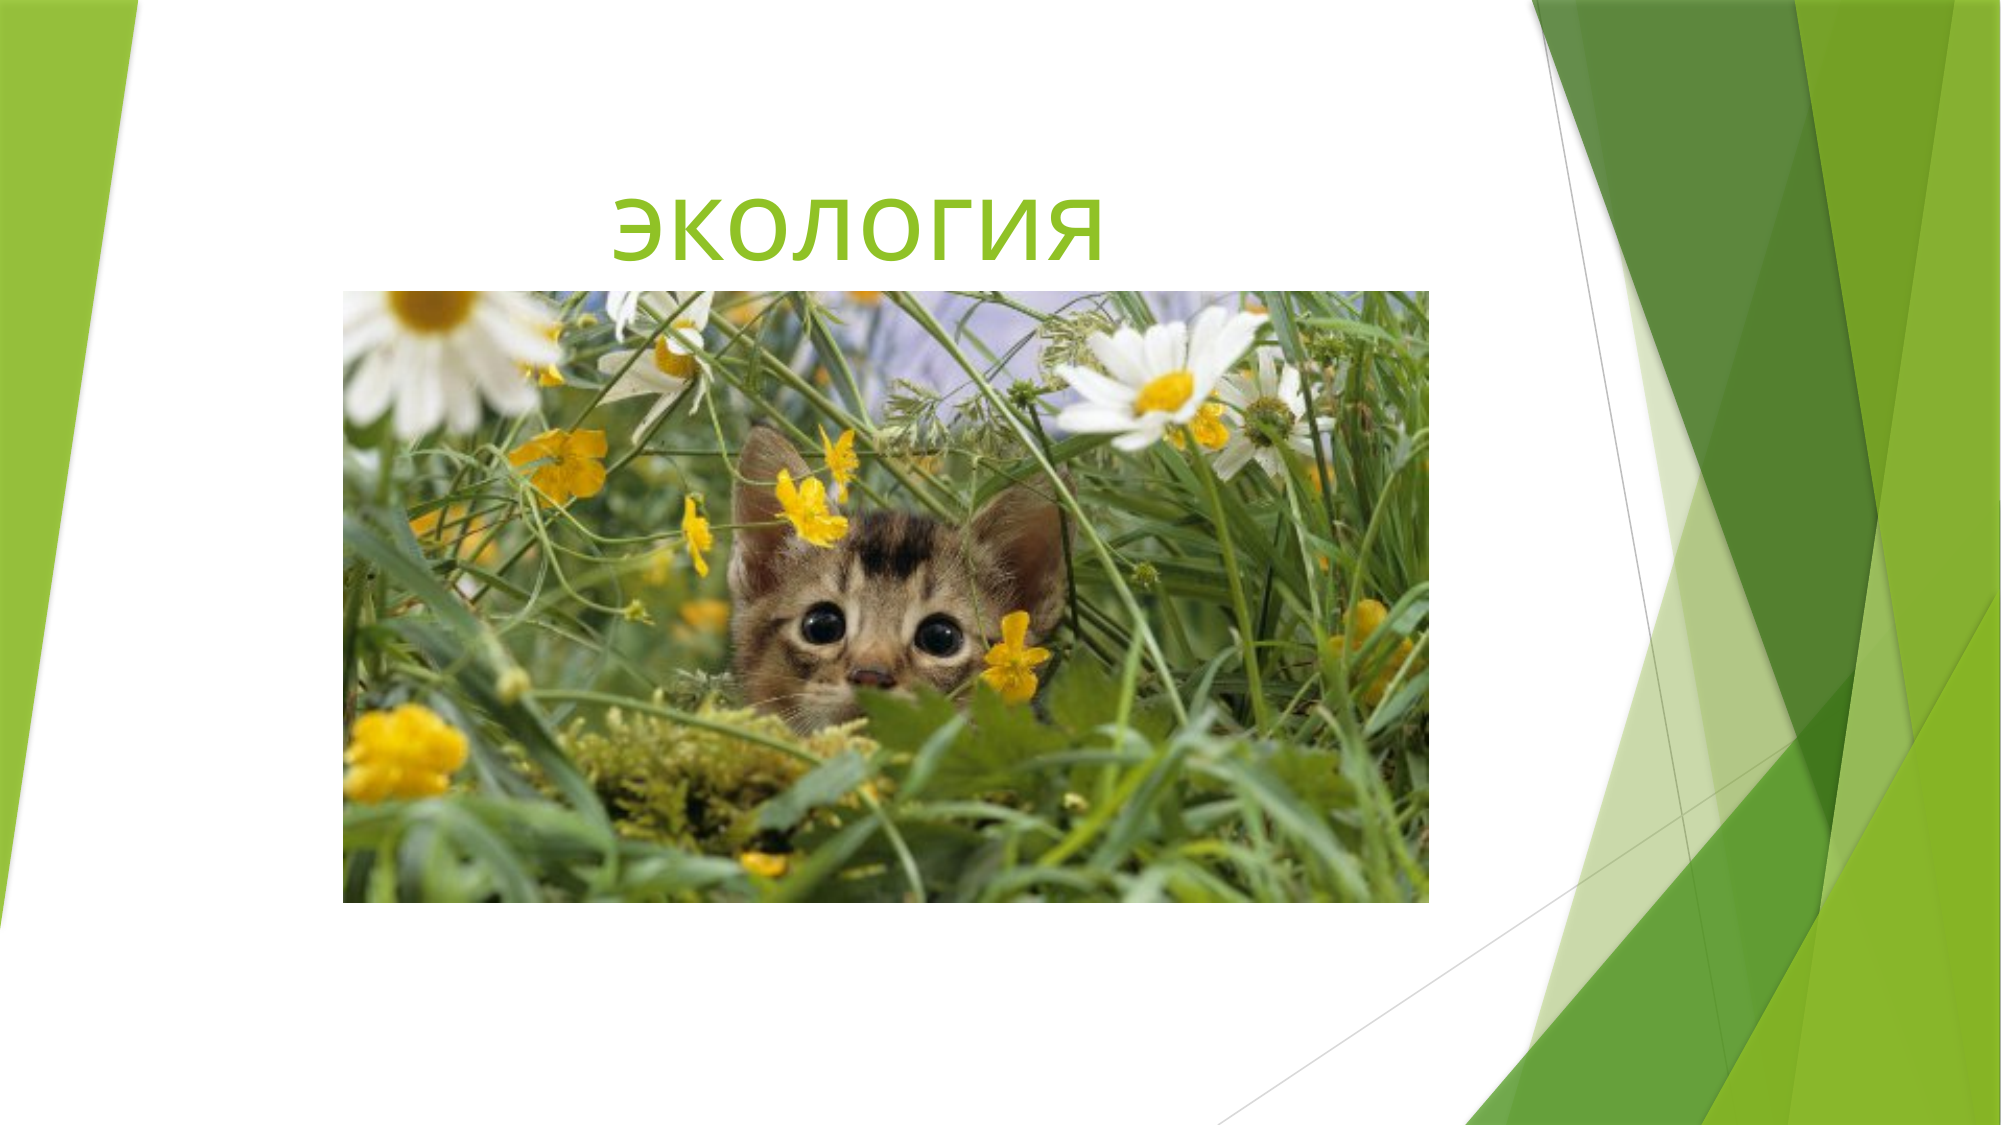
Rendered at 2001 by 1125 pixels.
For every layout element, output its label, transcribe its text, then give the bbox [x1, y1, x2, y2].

title экология [223, 20, 1498, 291]
picture [342, 290, 1430, 904]
